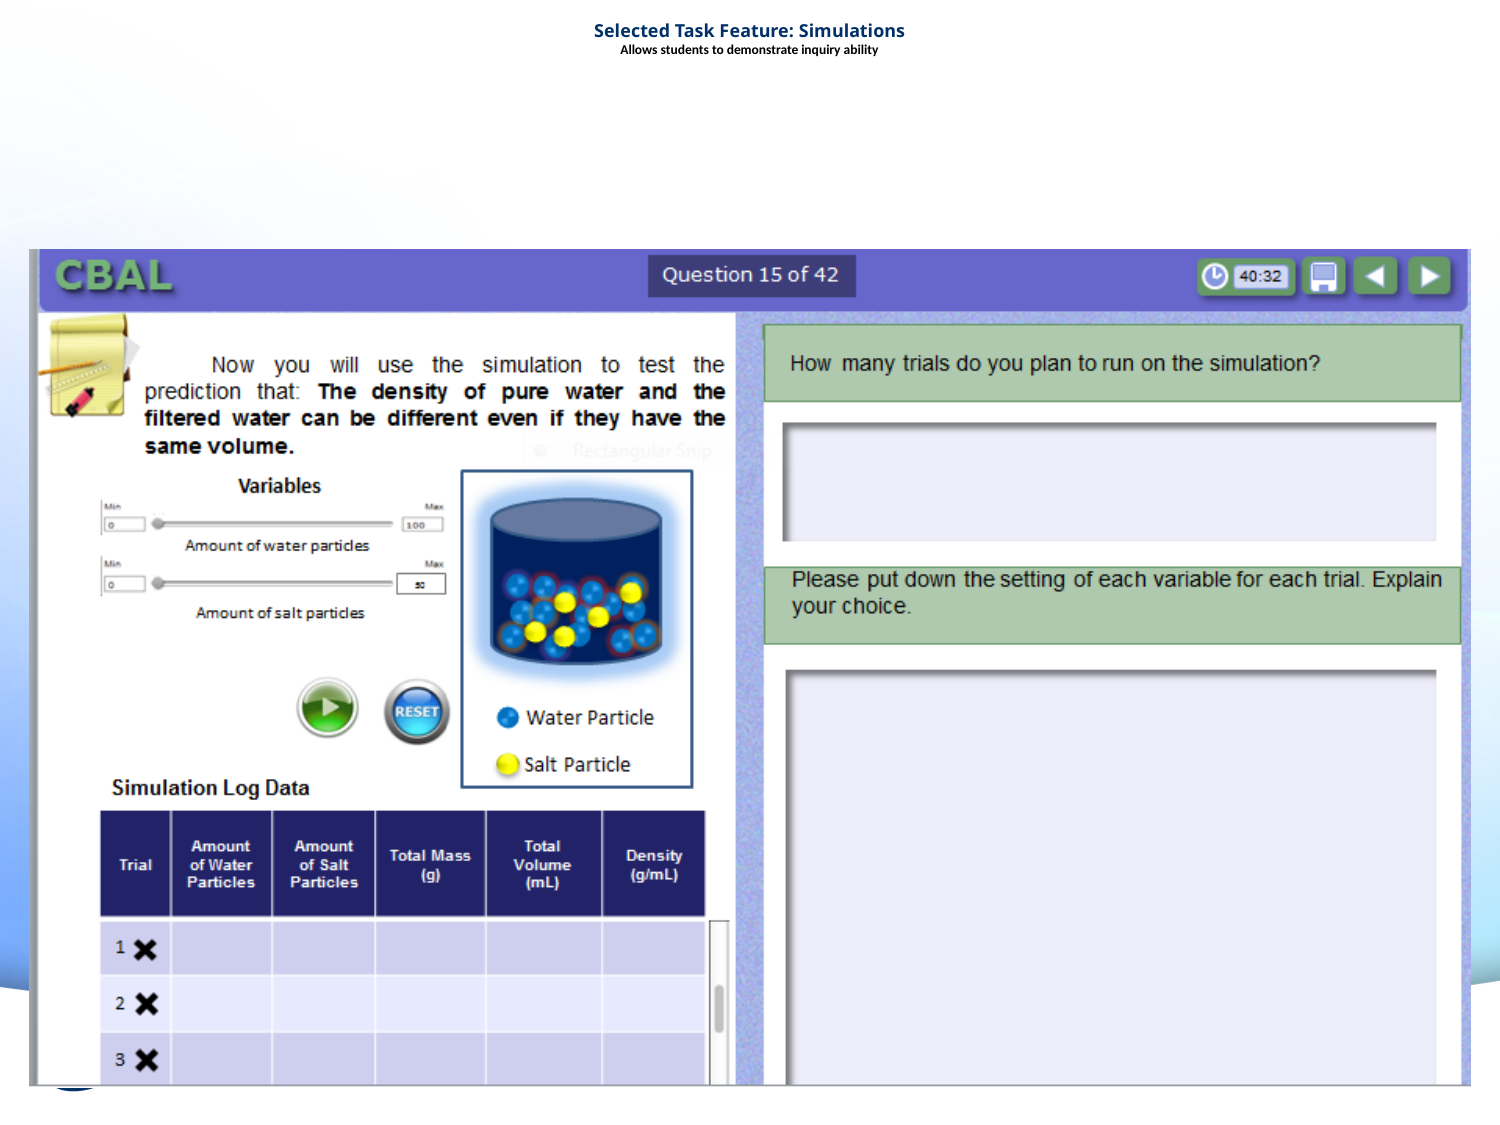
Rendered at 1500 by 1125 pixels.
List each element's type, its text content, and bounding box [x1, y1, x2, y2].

title Selected Task Feature: Simulations Allows students to demonstrate inquiry ability [74, 0, 1426, 101]
picture [0, 0, 1500, 1125]
